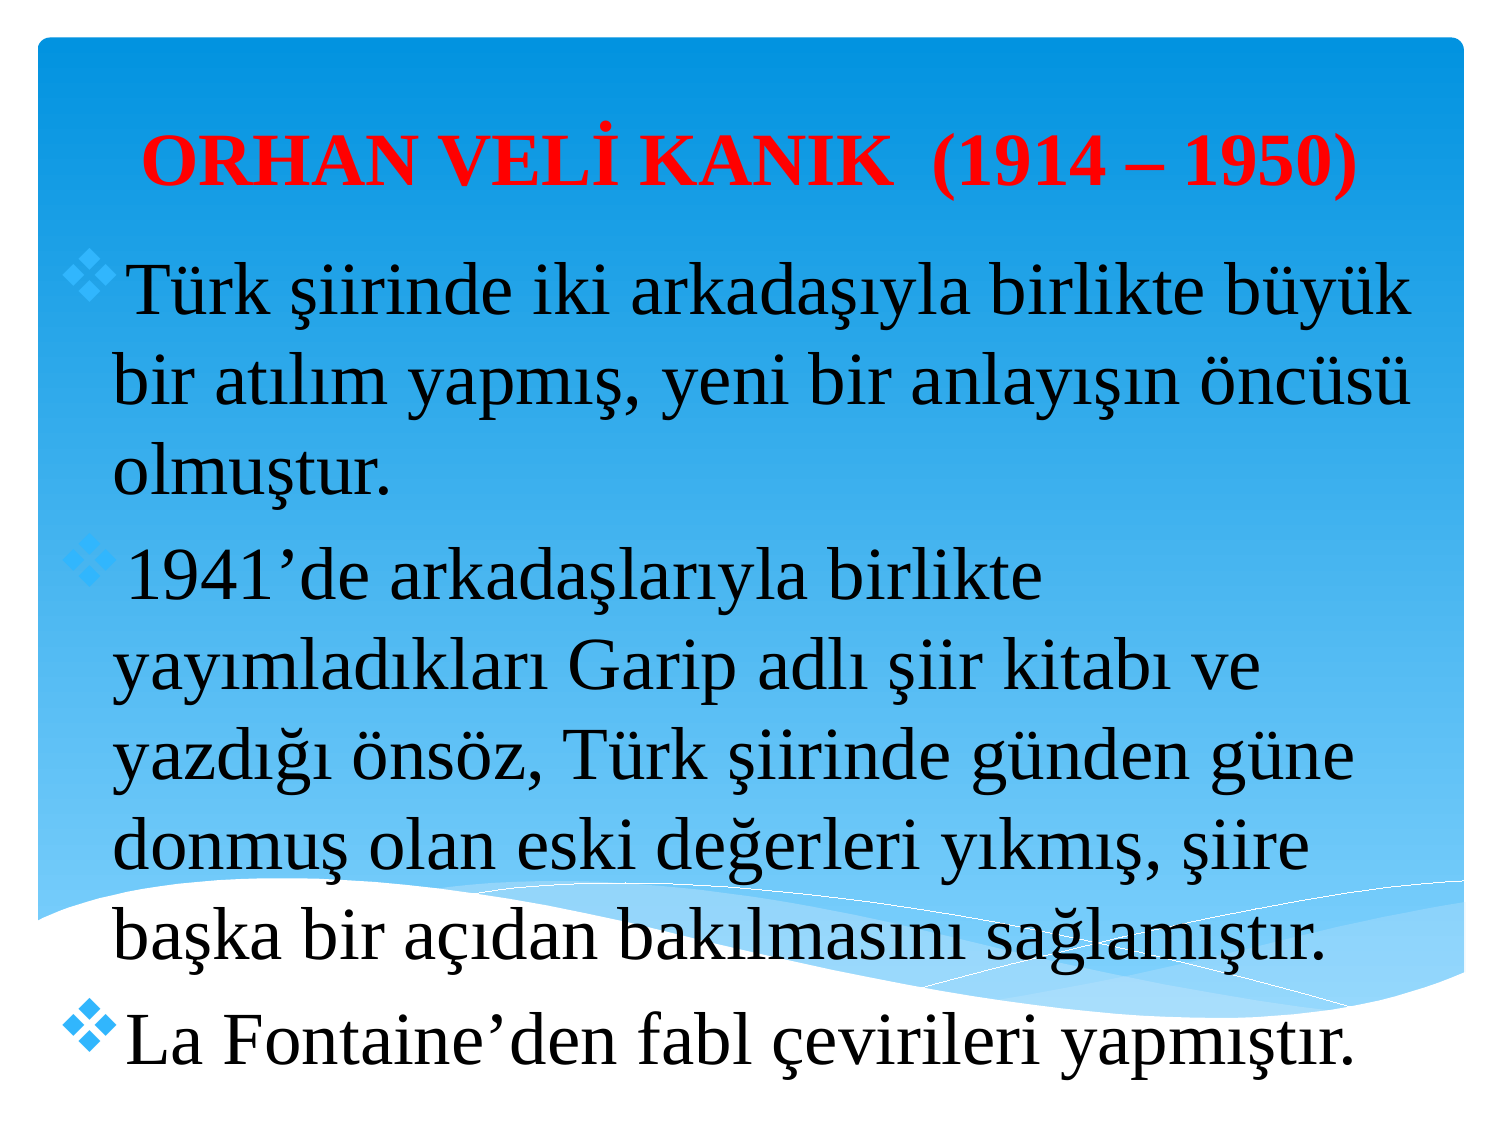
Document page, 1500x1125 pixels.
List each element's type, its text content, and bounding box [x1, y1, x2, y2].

title ORHAN VELİ KANIK (1914 – 1950) [41, 42, 1459, 209]
subtitle Türk şiirinde iki arkadaşıyla birlikte büyük bir atılım yapmış, yeni bir anlayışın öncüsü olmuştur. 1941’de arkadaşlarıyla birlikte yayımladıkları Garip adlı şiir kitabı ve yazdığı önsöz, Türk şiirinde günden güne donmuş olan eski değerleri yıkmış, şiire başka bir açıdan bakılmasını sağlamıştır. La Fontaine’den fabl çevirileri yapmıştır. [41, 231, 1459, 1083]
